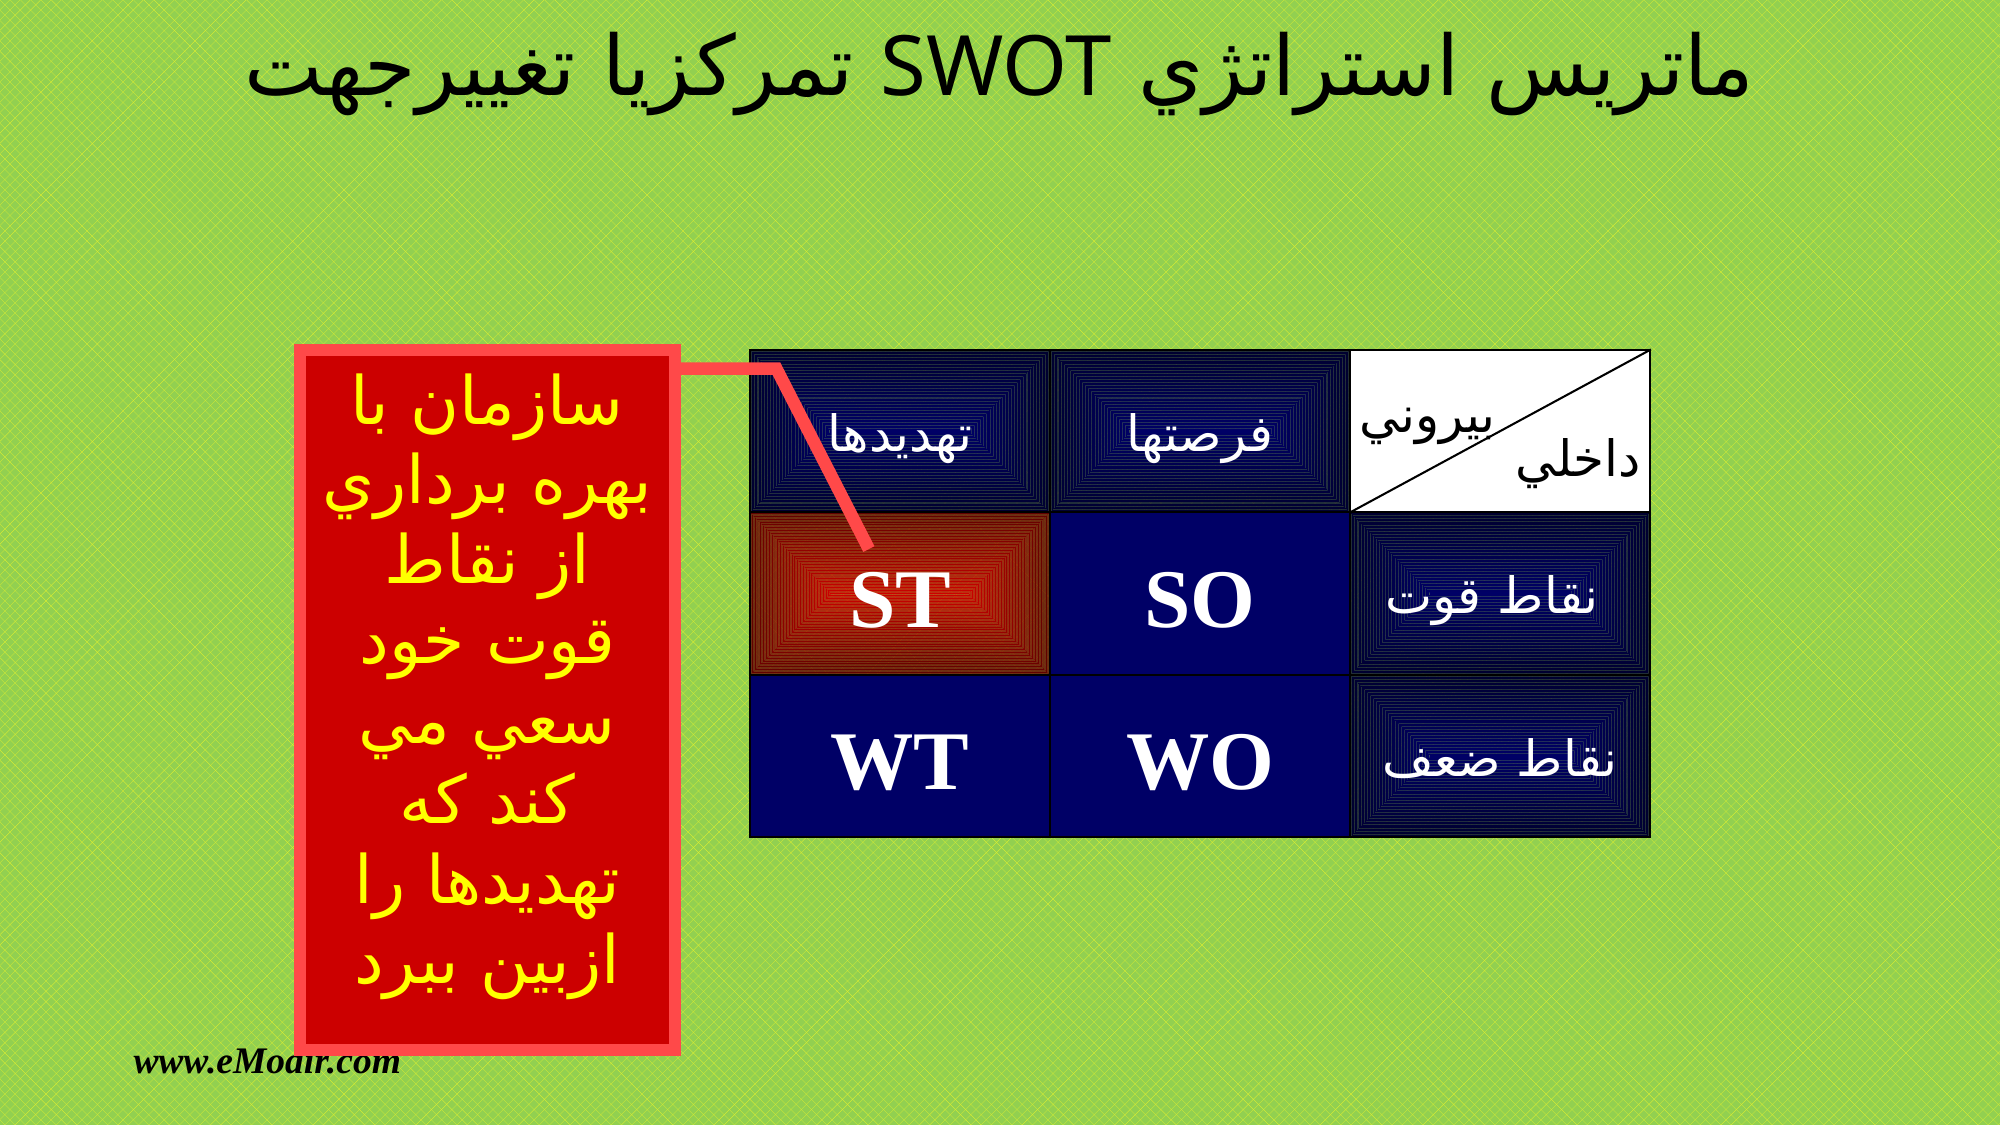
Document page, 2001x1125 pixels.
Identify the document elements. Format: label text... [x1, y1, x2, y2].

text_box WT [749, 674, 1050, 838]
text_box تهديدها [749, 349, 1050, 512]
text_box [1350, 349, 1650, 419]
text_box فرصتها [1050, 349, 1350, 512]
text_box WO [1050, 674, 1350, 838]
text_box سازمان با بهره برداري از نقاط قوت خود سعي مي كند كه تهديدها را ازبين ببرد [299, 350, 675, 1051]
text_box ST [749, 512, 1050, 674]
text_box داخلي [1500, 419, 1656, 494]
text_box بيروني [1344, 374, 1511, 450]
text_box [1350, 450, 1650, 512]
title ماتريس استراتژي SWOT تمرکزیا تغییرجهت [0, 0, 2000, 125]
text_box نقاط ضعف [1350, 674, 1650, 838]
text_box SO [1050, 512, 1350, 674]
text_box نقاط قوت [1350, 512, 1650, 674]
